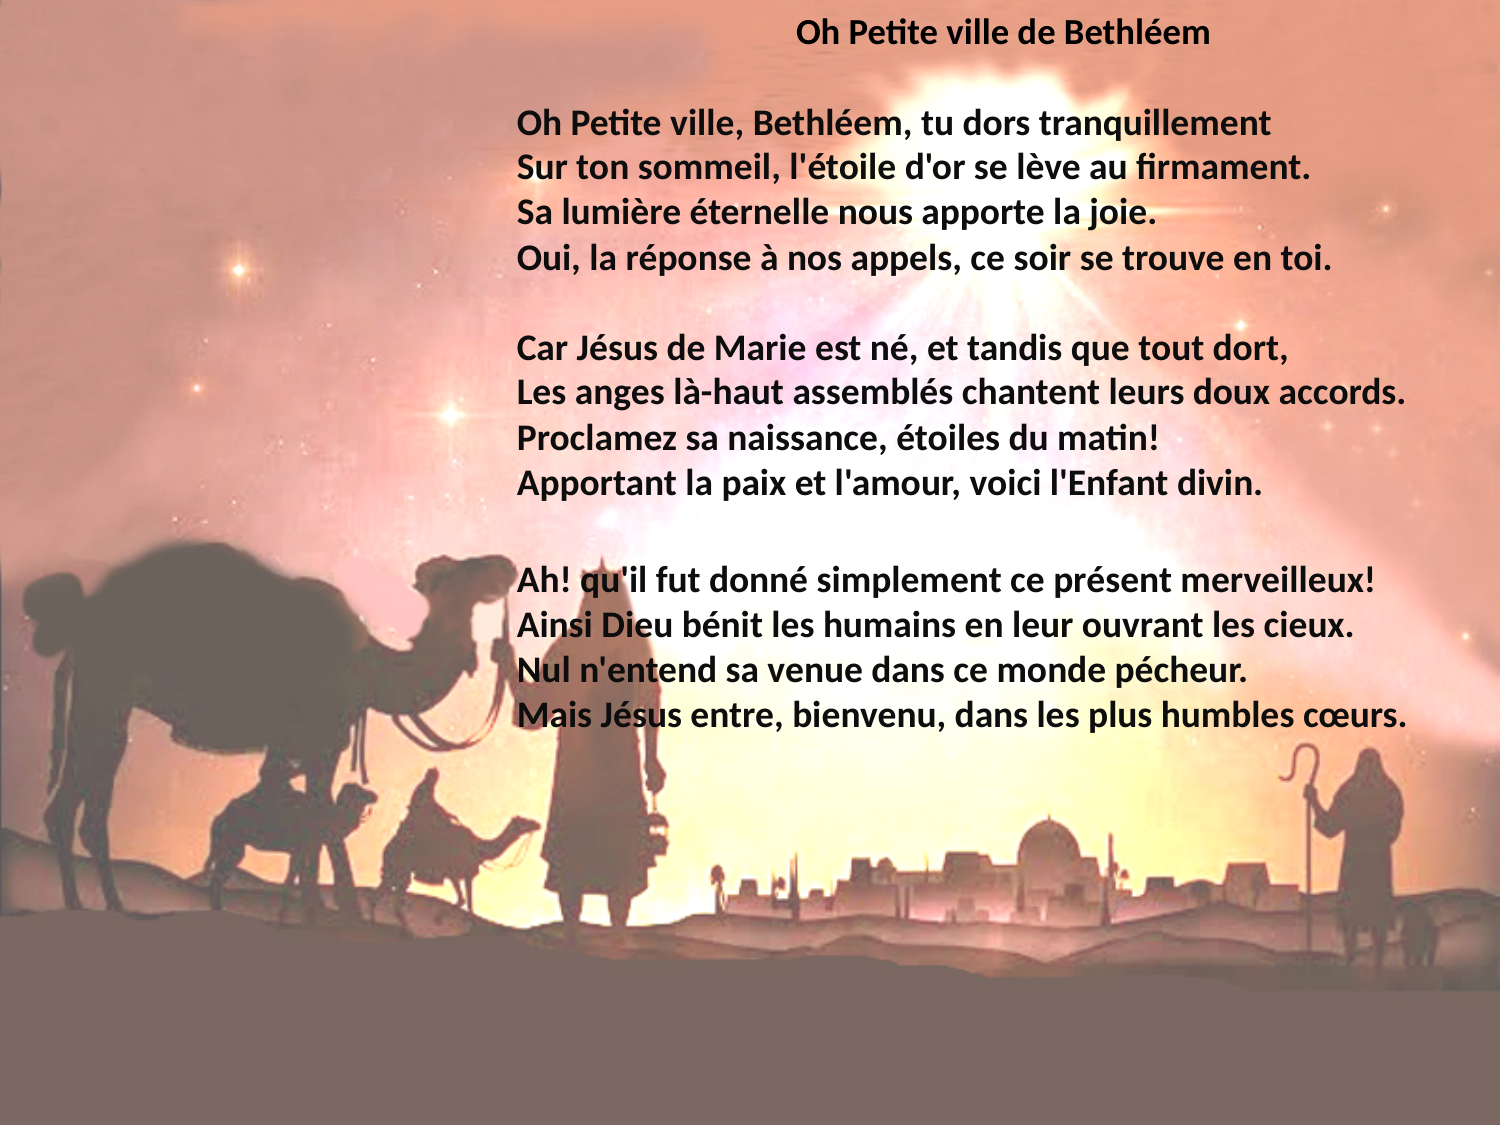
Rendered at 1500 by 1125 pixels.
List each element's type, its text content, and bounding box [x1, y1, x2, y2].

title Oh Petite ville de Bethléem [507, 0, 1500, 59]
subtitle Oh Petite ville, Bethléem, tu dors tranquillement Sur ton sommeil, l'étoile d'or se lève au firmament. Sa lumière éternelle nous apporte la joie. Oui, la réponse à nos appels, ce soir se trouve en toi. Car Jésus de Marie est né, et tandis que tout dort, Les anges là-haut assemblés chantent leurs doux accords. Proclamez sa naissance, étoiles du matin! Apportant la paix et l'amour, voici l'Enfant divin. Ah! qu'il fut donné simplement ce présent merveilleux! Ainsi Dieu bénit les humains en leur ouvrant les cieux. Nul n'entend sa venue dans ce monde pécheur. Mais Jésus entre, bienvenu, dans les plus humbles cœurs. [501, 90, 1447, 752]
